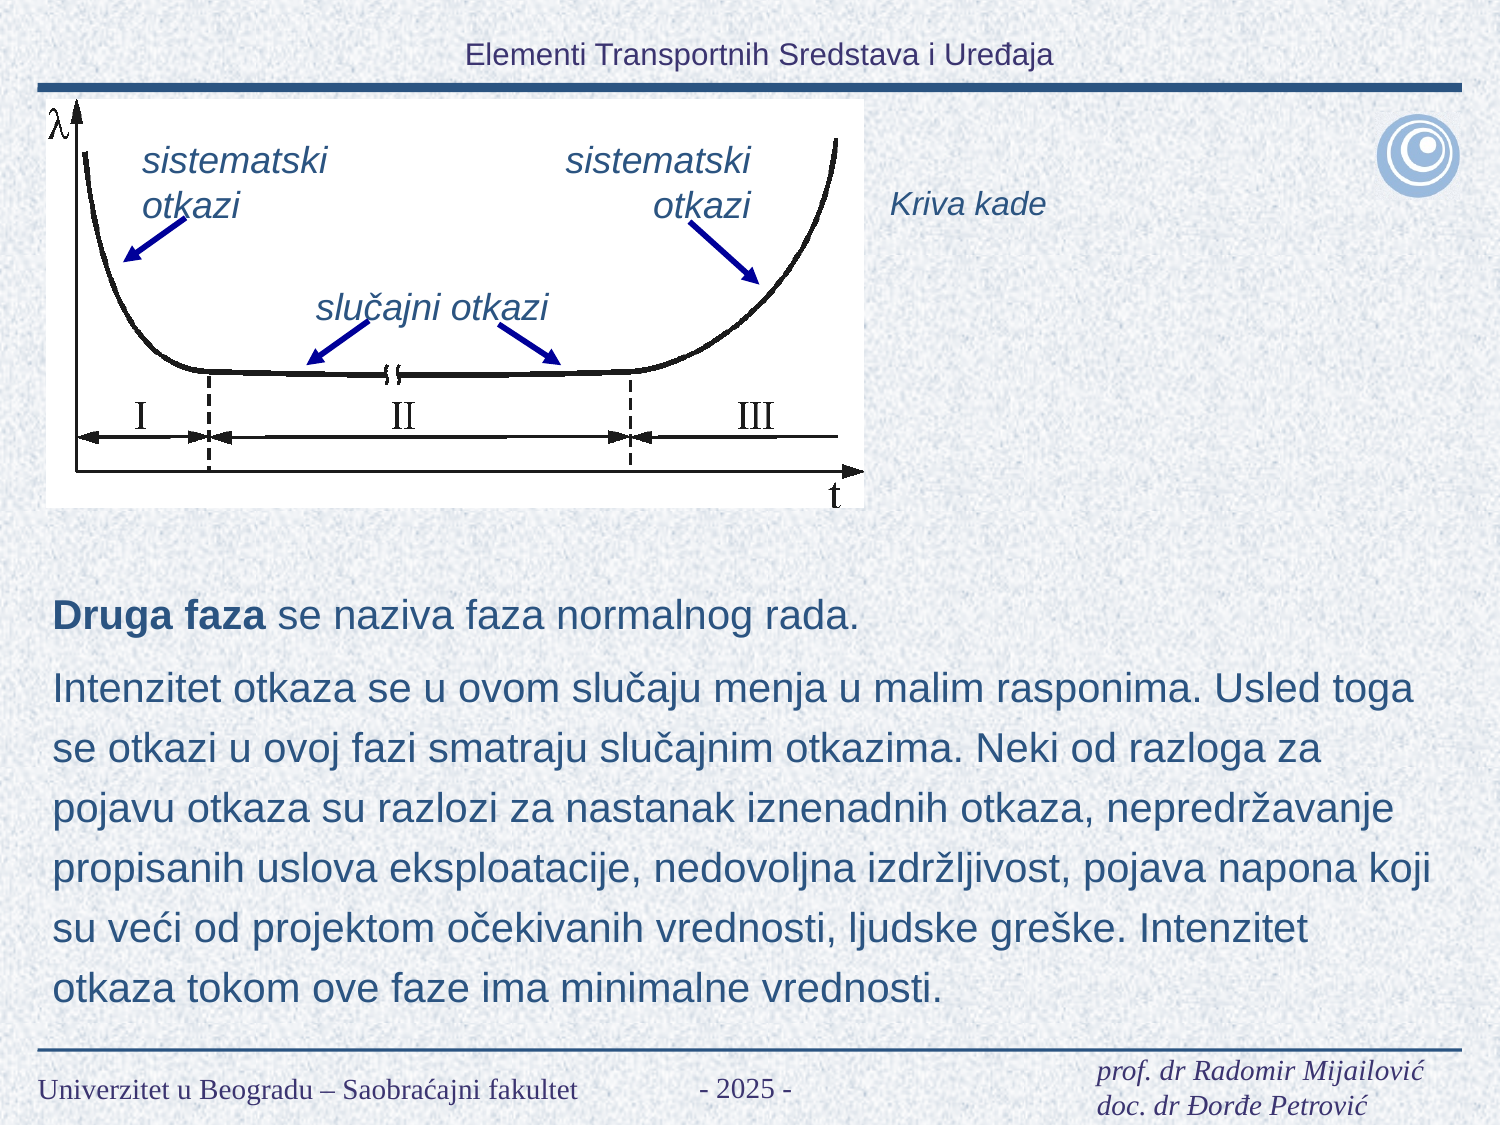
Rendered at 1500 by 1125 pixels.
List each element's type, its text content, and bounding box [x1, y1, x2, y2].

picture [1374, 112, 1461, 200]
text_box Kriva kade [874, 174, 1118, 230]
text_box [45, 99, 864, 508]
text_box Druga faza se naziva faza normalnog rada. Intenzitet otkaza se u ovom slučaju menja u malim rasponima. Usled toga se otkazi u ovoj fazi smatraju slučajnim otkazima. Neki od razloga za pojavu otkaza su razlozi za nastanak iznenadnih otkaza, nepredržavanje propisanih uslova eksploatacije, nedovoljna izdržljivost, pojava napona koji su veći od projektom očekivanih vrednosti, ljudske greške. Intenzitet otkaza tokom ove faze ima minimalne vrednosti. [37, 570, 1450, 1018]
